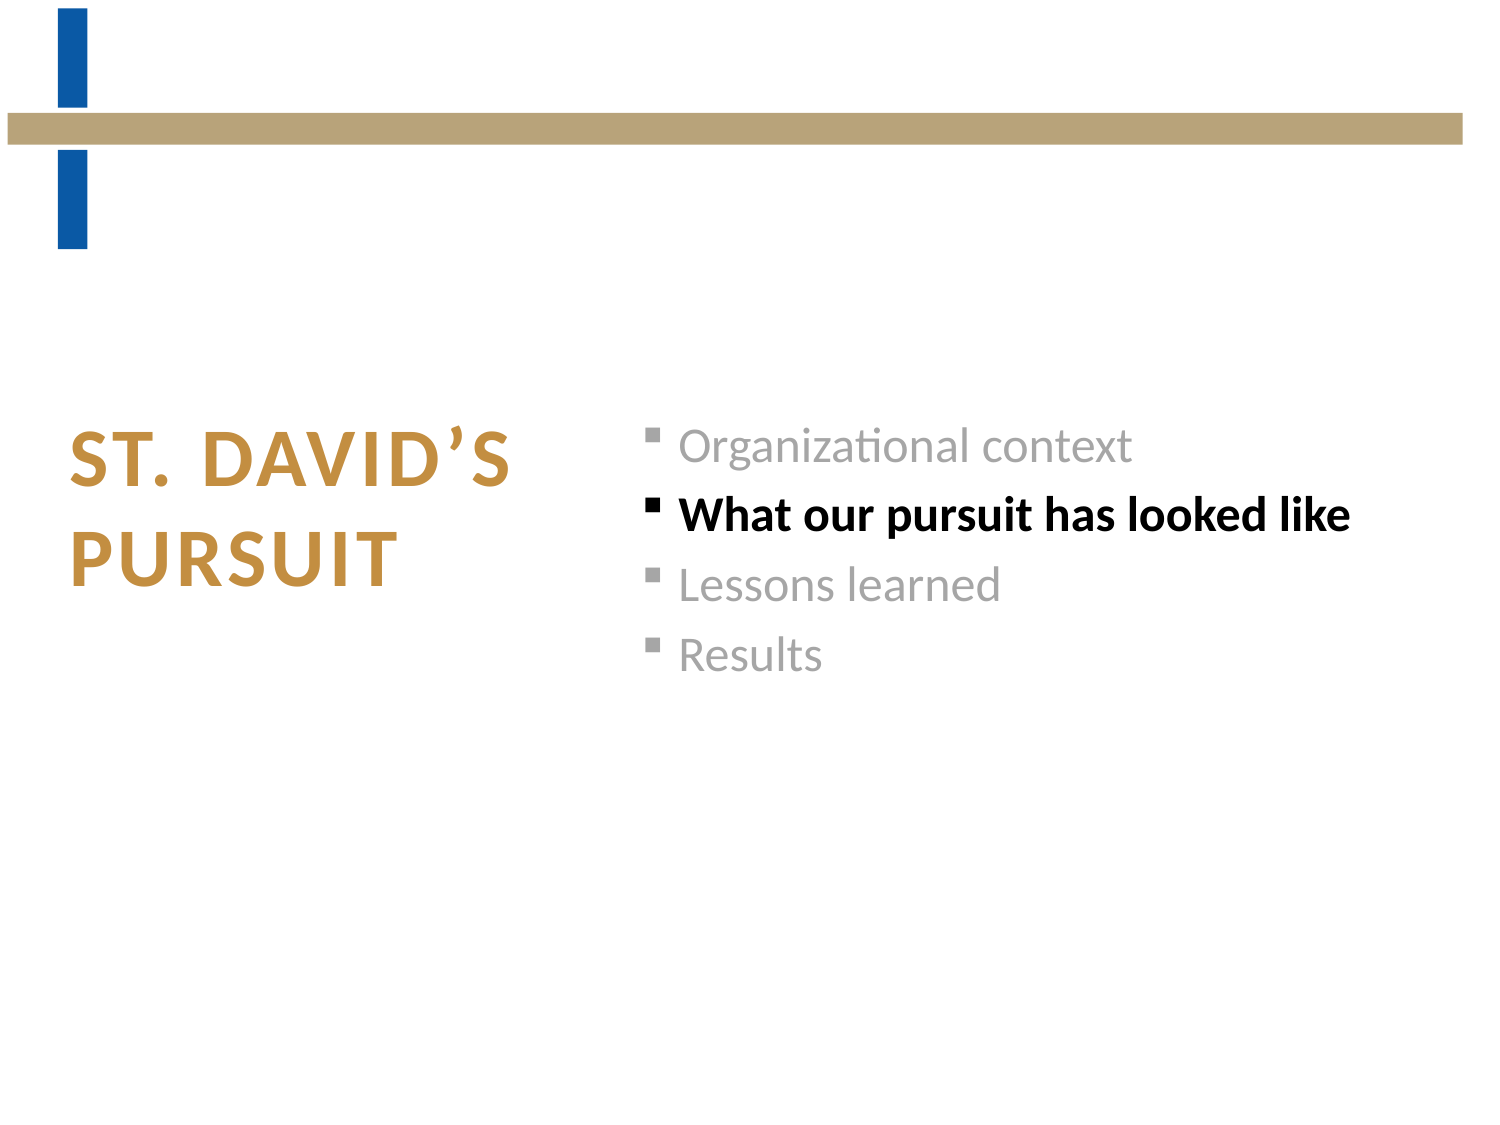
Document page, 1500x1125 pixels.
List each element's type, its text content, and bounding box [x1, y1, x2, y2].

list Organizational context What our pursuit has looked like Lessons learned Results [626, 321, 1450, 772]
title St. David’s Pursuit [54, 278, 619, 729]
